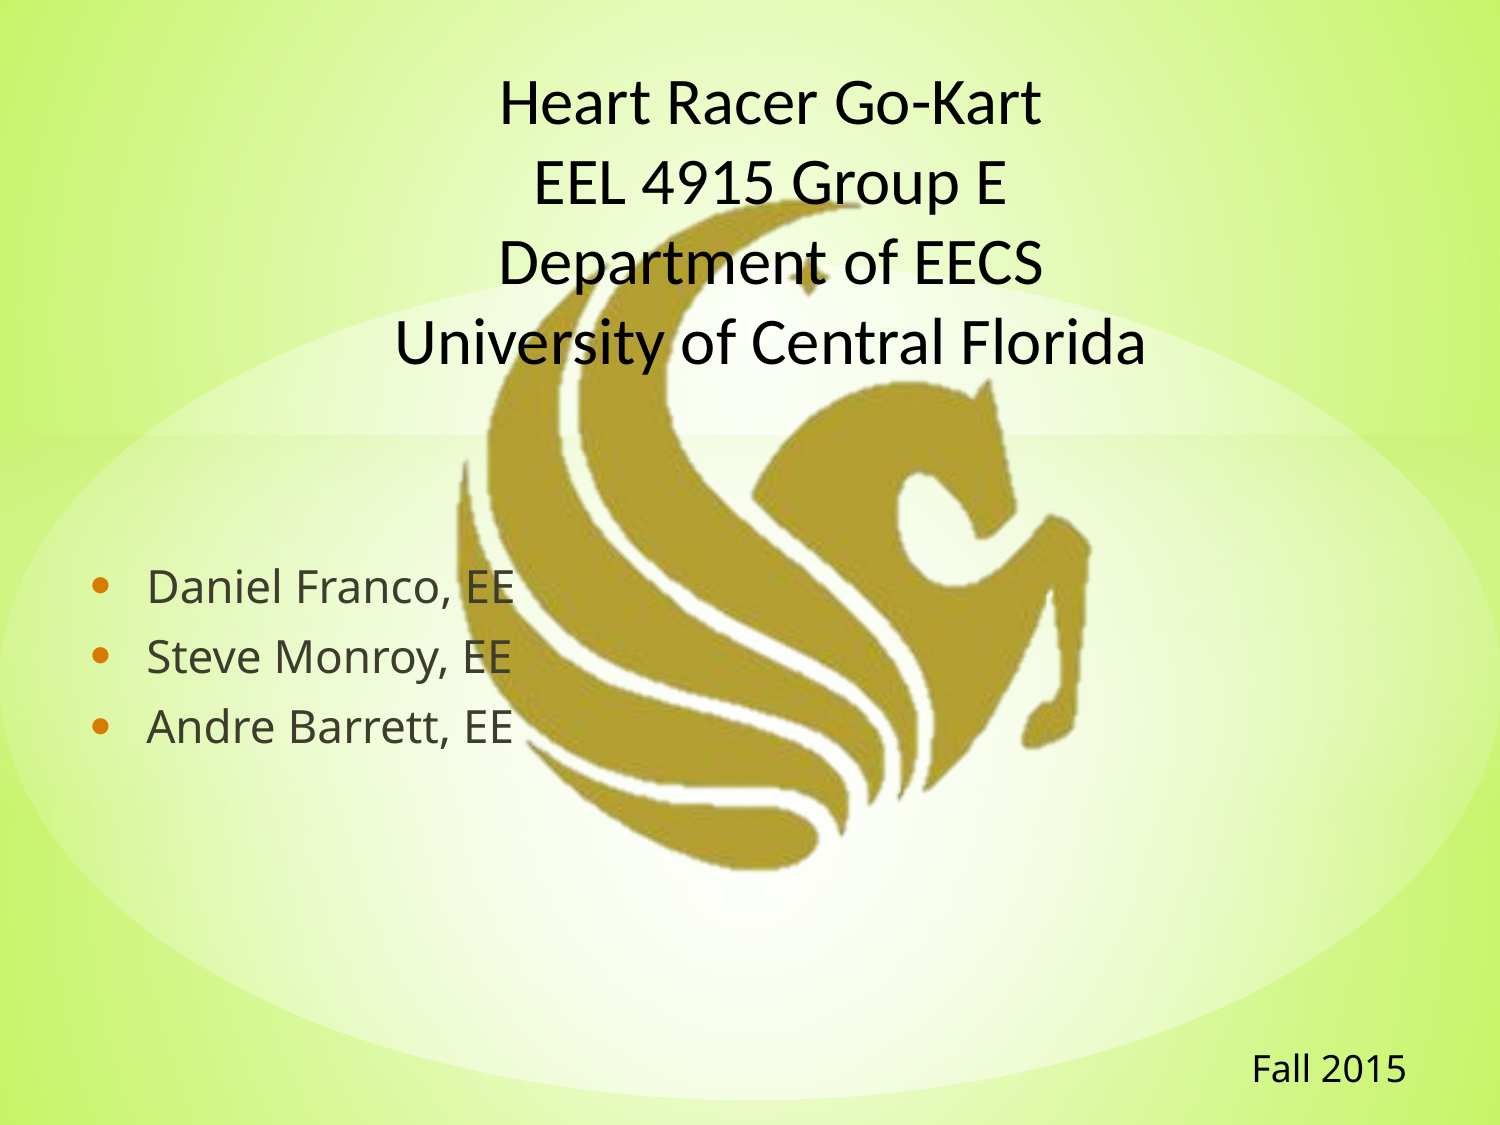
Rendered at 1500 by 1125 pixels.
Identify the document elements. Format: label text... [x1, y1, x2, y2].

picture [449, 187, 1101, 882]
title Heart Racer Go-Kart EEL 4915 Group E Department of EECS University of Central Florida [150, 50, 1363, 413]
text_box Fall 2015 [1236, 1037, 1422, 1098]
subtitle Daniel Franco, EE Steve Monroy, EE Andre Barrett, EE [75, 549, 443, 813]
